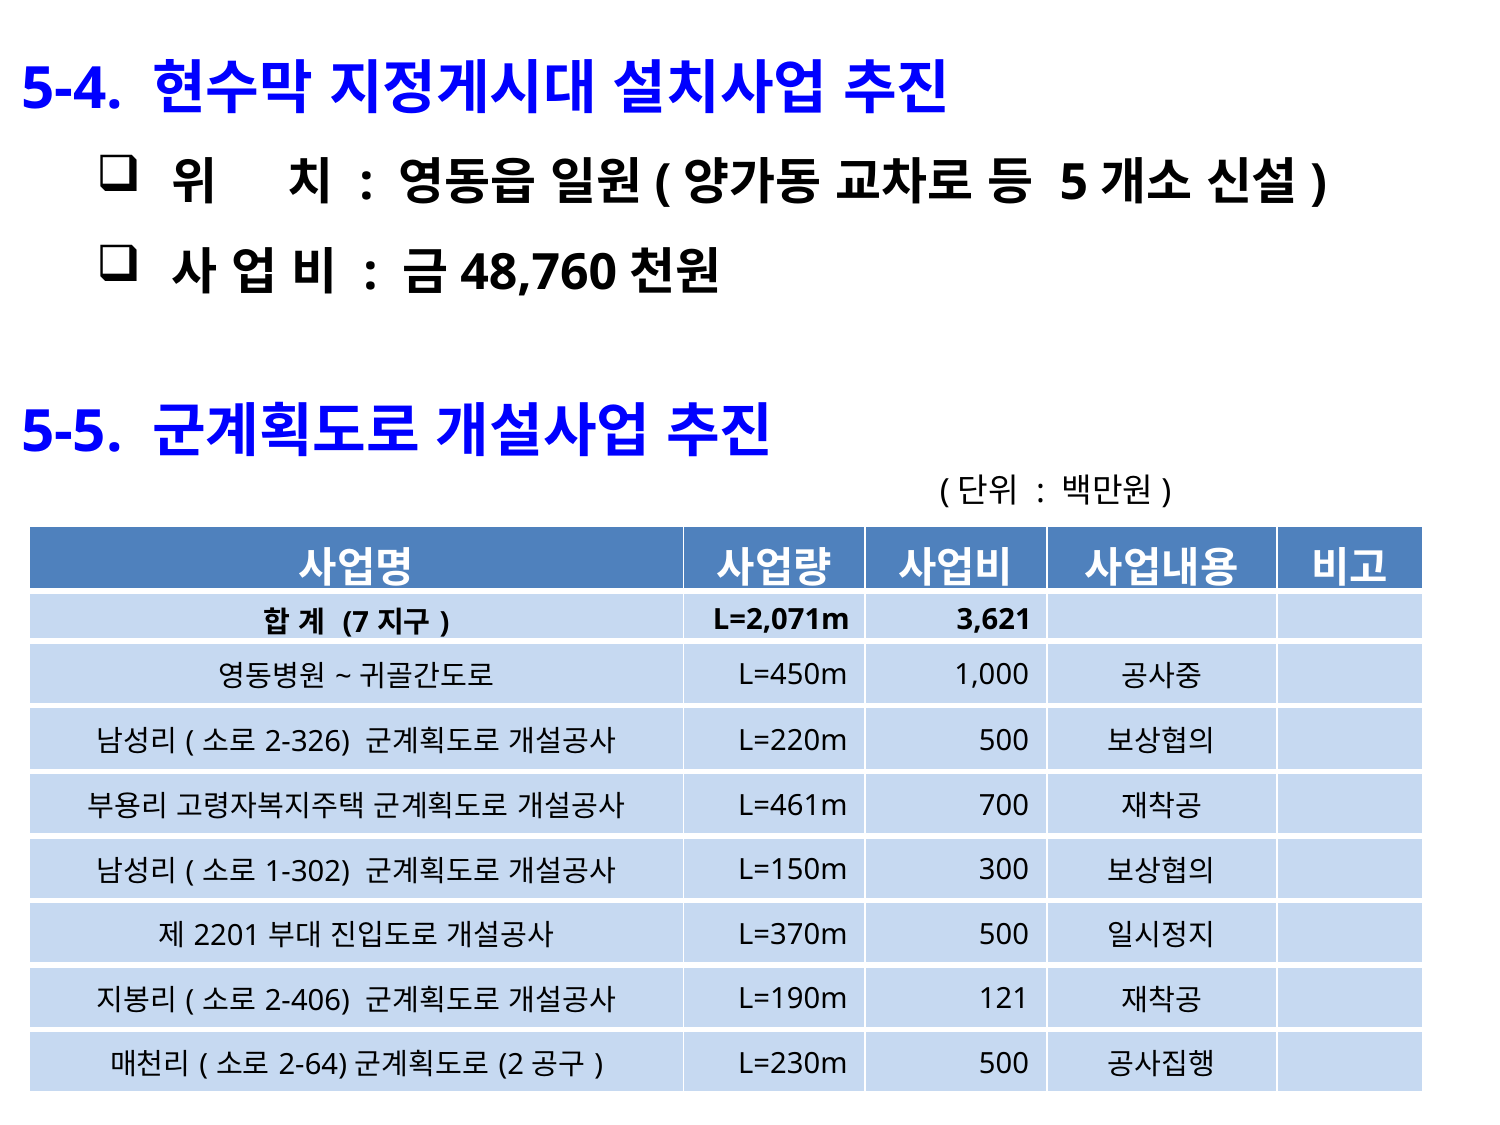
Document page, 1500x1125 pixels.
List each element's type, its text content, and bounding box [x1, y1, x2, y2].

table_cell [1278, 839, 1422, 898]
table_header 비고 [1278, 527, 1422, 588]
table_cell 합 계 (7지구) [30, 594, 683, 638]
table_cell 500 [866, 903, 1046, 962]
table_cell [1278, 1032, 1422, 1091]
table_cell L=370m [684, 903, 864, 962]
table_cell 500 [866, 1032, 1046, 1091]
table_cell 재착공 [1048, 968, 1276, 1027]
table_cell [1278, 594, 1422, 638]
table_cell 지봉리(소로2-406) 군계획도로 개설공사 [30, 968, 683, 1027]
table_cell [1278, 968, 1422, 1027]
table_header 사업내용 [1048, 527, 1276, 588]
table_cell 제2201부대 진입도로 개설공사 [30, 903, 683, 962]
table_cell 일시정지 [1048, 903, 1276, 962]
table_cell 남성리(소로1-302) 군계획도로 개설공사 [30, 839, 683, 898]
table_cell L=2,071m [684, 594, 864, 638]
table_cell 500 [866, 708, 1046, 769]
text_box 5-4. 현수막 지정게시대 설치사업 추진 위 치 : 영동읍 일원(양가동 교차로 등 5개소 신설) 사 업 비 : 금48,760천원 [5, 7, 1500, 303]
table_cell 남성리(소로2-326) 군계획도로 개설공사 [30, 708, 683, 769]
table_cell 보상협의 [1048, 708, 1276, 769]
table_header 사업비 [866, 527, 1046, 588]
table_cell 매천리(소로2-64)군계획도로(2공구) [30, 1032, 683, 1091]
text_box 5-5. 군계획도로 개설사업 추진 (단위 : 백만원) [5, 385, 1500, 517]
table_cell 300 [866, 839, 1046, 898]
table_header 사업명 [30, 527, 683, 588]
table_cell 1,000 [866, 644, 1046, 703]
table_cell [1278, 708, 1422, 769]
table_cell L=190m [684, 968, 864, 1027]
table_cell 121 [866, 968, 1046, 1027]
table_cell [1278, 644, 1422, 703]
table_cell 보상협의 [1048, 839, 1276, 898]
table_cell 재착공 [1048, 774, 1276, 833]
table_cell [1278, 903, 1422, 962]
table_cell 700 [866, 774, 1046, 833]
table_cell 부용리 고령자복지주택 군계획도로 개설공사 [30, 774, 683, 833]
table_cell [1278, 774, 1422, 833]
table_cell 3,621 [866, 594, 1046, 638]
table_header 사업량 [684, 527, 864, 588]
table_cell 영동병원~귀골간도로 [30, 644, 683, 703]
table_cell L=230m [684, 1032, 864, 1091]
table_cell L=461m [684, 774, 864, 833]
table_cell L=220m [684, 708, 864, 769]
table_cell L=150m [684, 839, 864, 898]
table_cell L=450m [684, 644, 864, 703]
table_cell 공사중 [1048, 644, 1276, 703]
table_cell [1048, 594, 1276, 638]
table_cell 공사집행 [1048, 1032, 1276, 1091]
